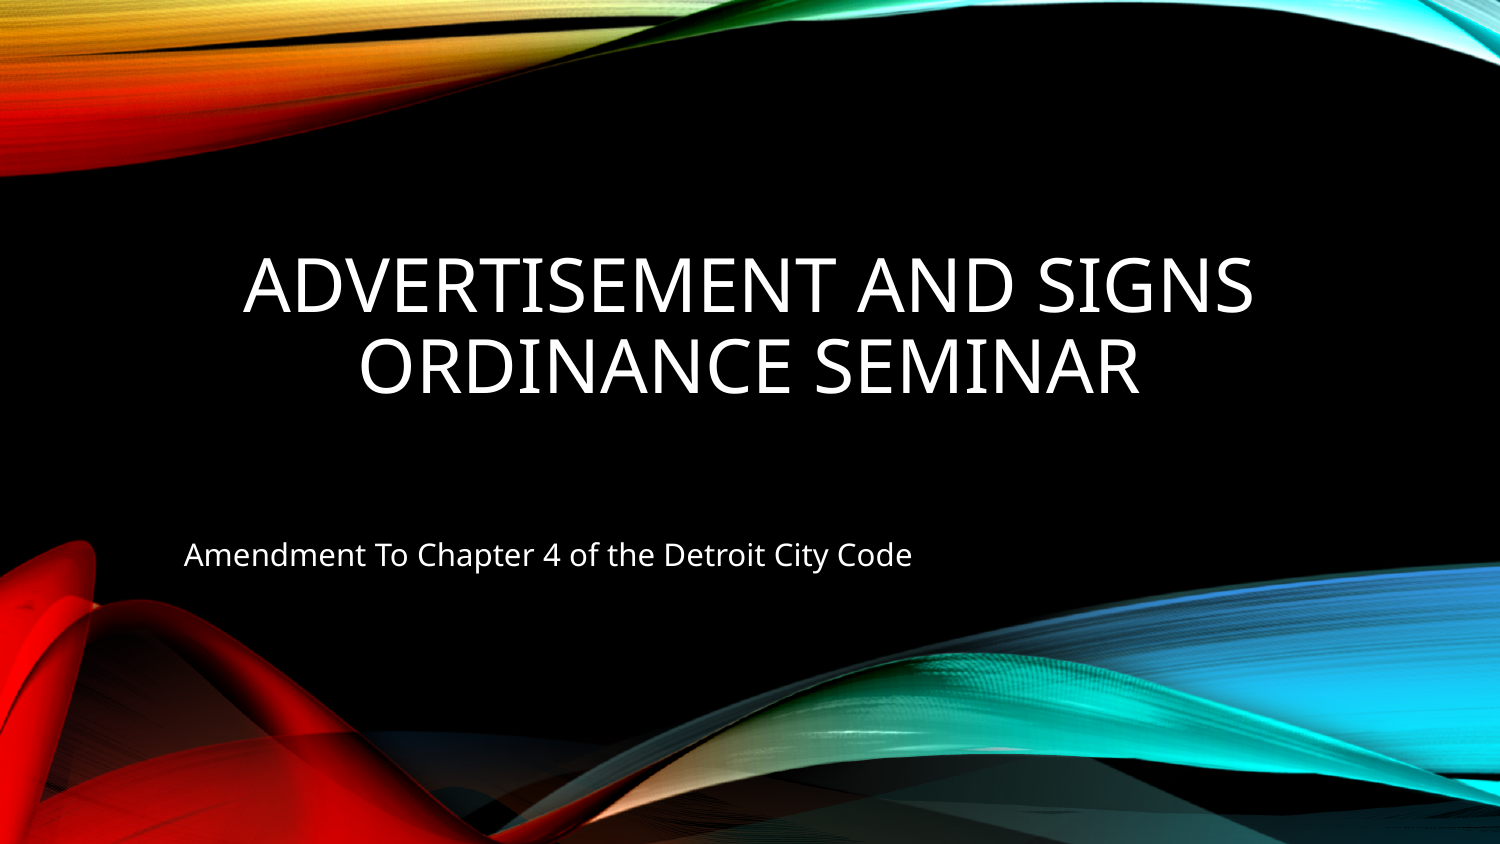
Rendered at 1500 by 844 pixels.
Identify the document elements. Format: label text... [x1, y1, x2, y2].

picture [0, 0, 1500, 178]
title Advertisement And Signs Ordinance Seminar [51, 188, 1449, 425]
picture [0, 538, 1500, 844]
subtitle Amendment To Chapter 4 of the Detroit City Code [168, 531, 1332, 617]
